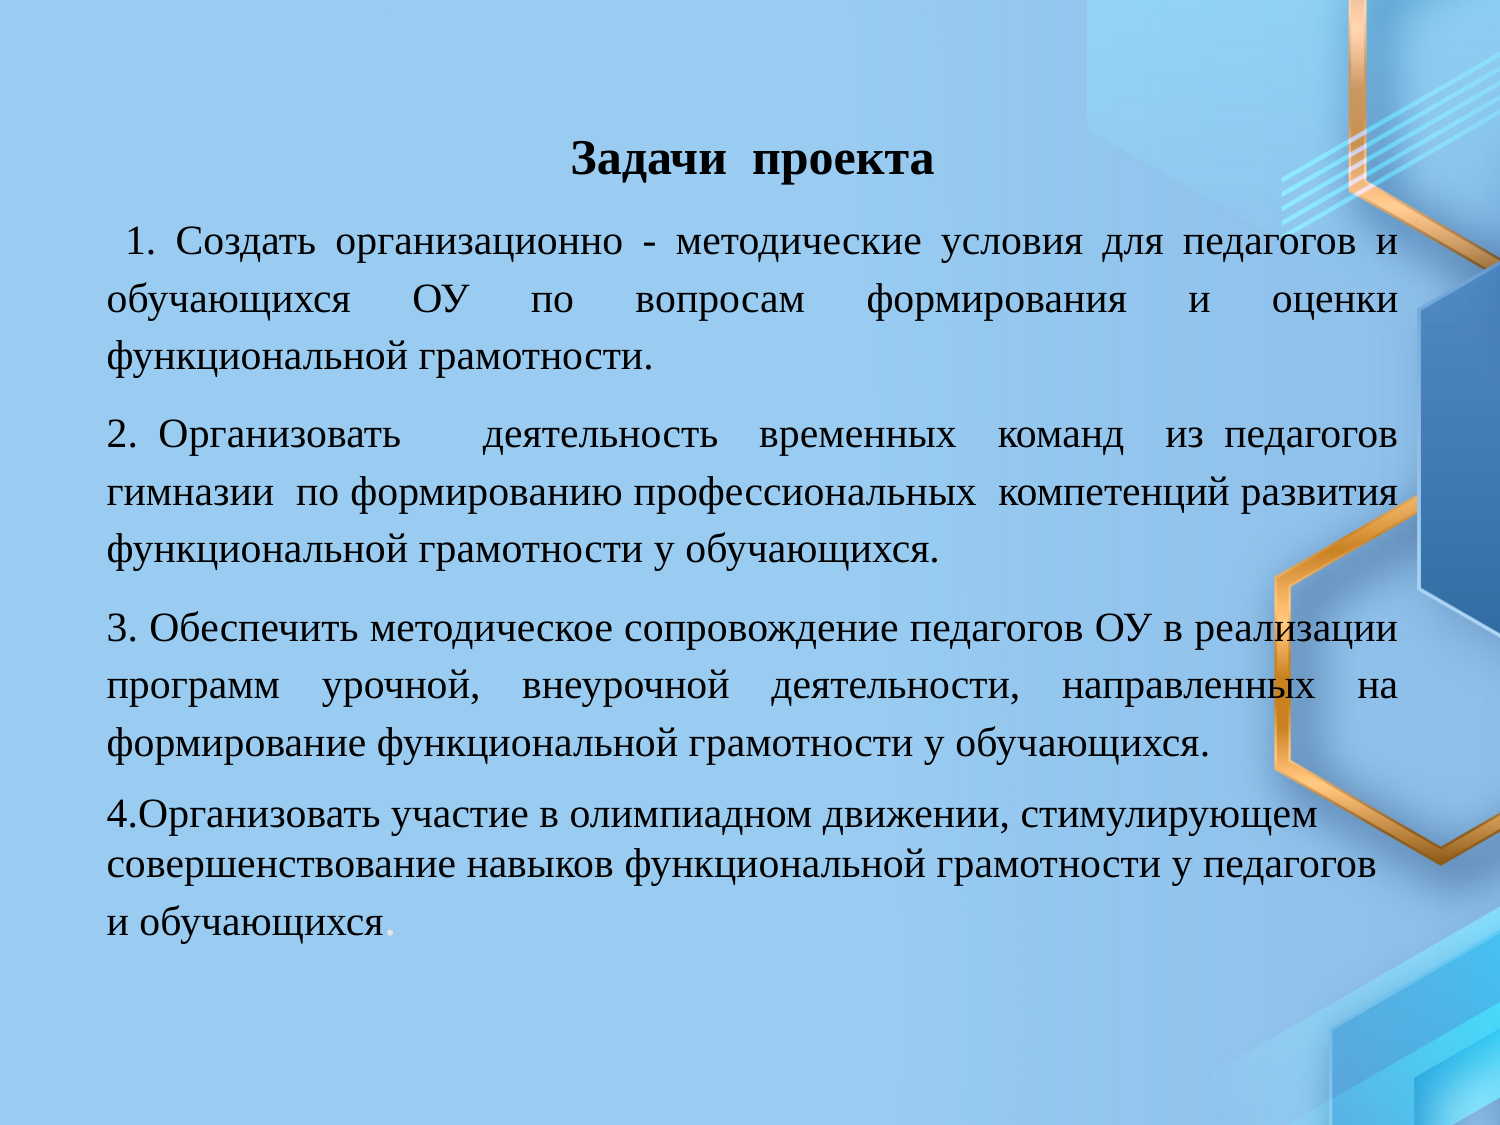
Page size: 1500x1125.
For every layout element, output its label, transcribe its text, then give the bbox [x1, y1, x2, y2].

picture [0, 0, 1500, 1125]
text_box Задачи проекта 1. Создать организационно - методические условия для педагогов и обучающихся ОУ по вопросам формирования и оценки функциональной грамотности. 2. Организовать деятельность временных команд из педагогов гимназии по формированию профессиональных компетенций развития функциональной грамотности у обучающихся. 3. Обеспечить методическое сопровождение педагогов ОУ в реализации программ урочной, внеурочной деятельности, направленных на формирование функциональной грамотности у обучающихся. 4.Организовать участие в олимпиадном движении, стимулирующем совершенствование навыков функциональной грамотности у педагогов и обучающихся. [91, 108, 1414, 1013]
